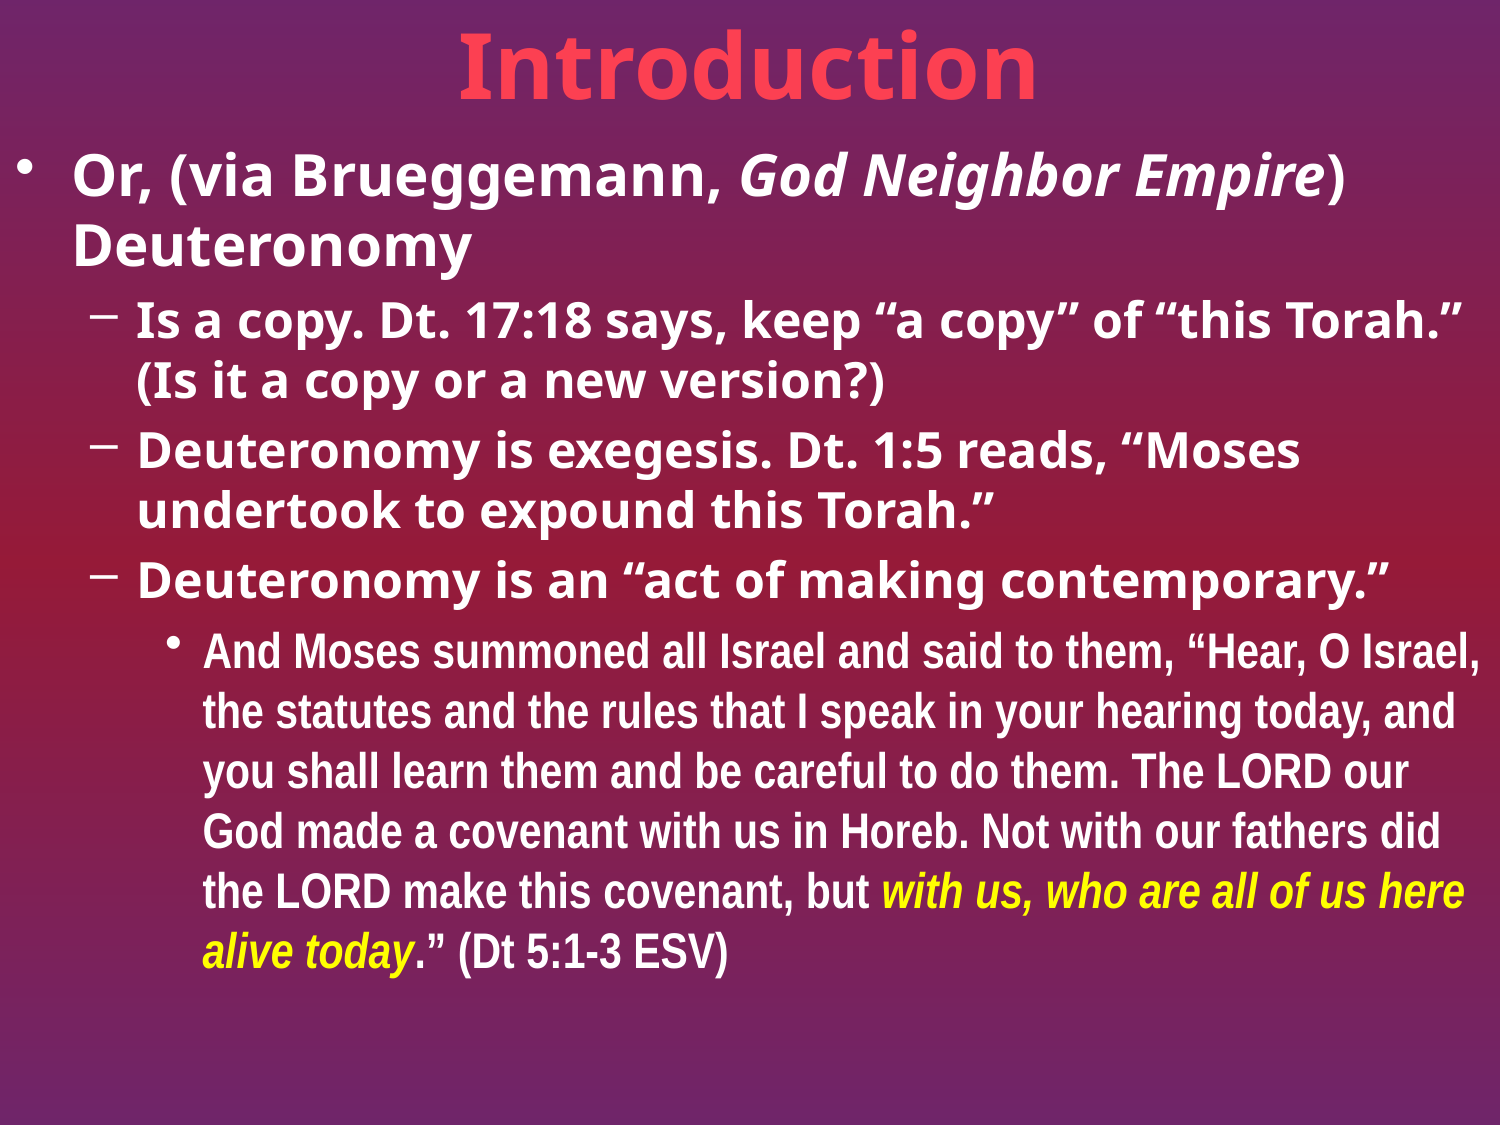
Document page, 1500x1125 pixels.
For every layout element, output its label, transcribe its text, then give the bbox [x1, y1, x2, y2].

title Introduction [112, 0, 1388, 126]
list Or, (via Brueggemann, God Neighbor Empire) Deuteronomy Is a copy. Dt. 17:18 says, keep “a copy” of “this Torah.” (Is it a copy or a new version?) Deuteronomy is exegesis. Dt. 1:5 reads, “Moses undertook to expound this Torah.” Deuteronomy is an “act of making contemporary.” And Moses summoned all Israel and said to them, “Hear, O Israel, the statutes and the rules that I speak in your hearing today, and you shall learn them and be careful to do them. The LORD our God made a covenant with us in Horeb. Not with our fathers did the LORD make this covenant, but with us, who are all of us here alive today.” (Dt 5:1-3 ESV) [0, 130, 1500, 1088]
